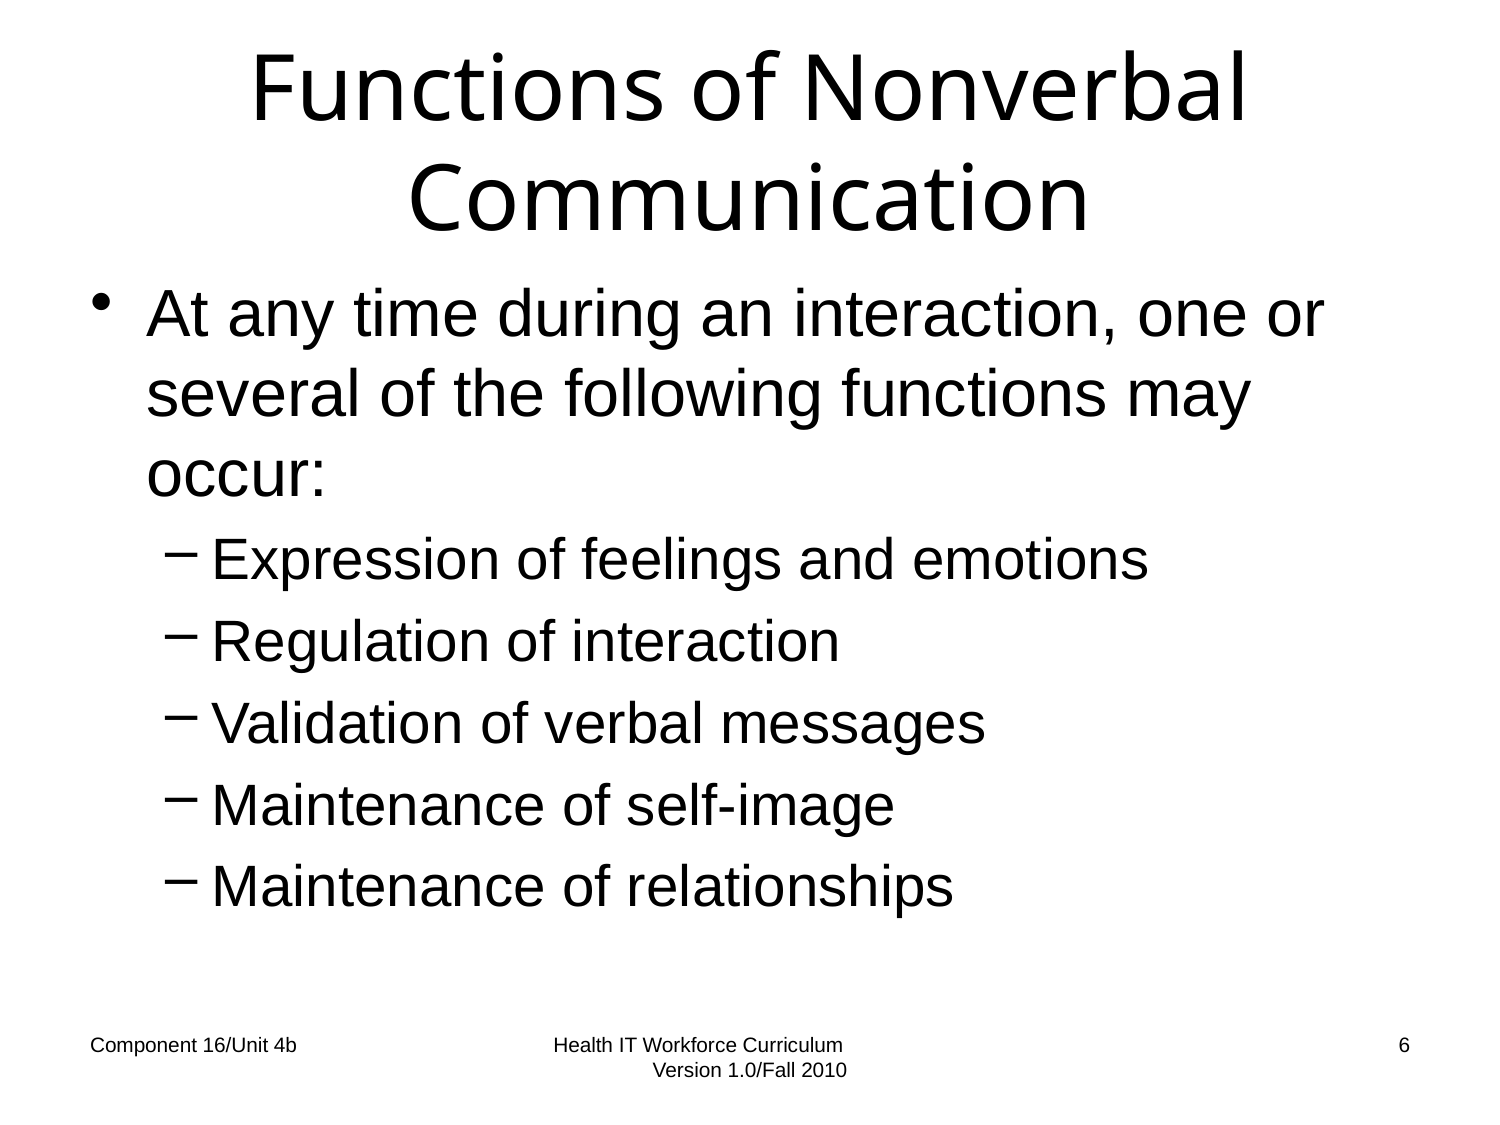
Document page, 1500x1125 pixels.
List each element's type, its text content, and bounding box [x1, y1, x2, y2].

slide_number Component 16/Unit 4b [74, 1024, 426, 1103]
footer Health IT Workforce Curriculum Version 1.0/Fall 2010 [512, 1024, 988, 1103]
slide_number 6 [1074, 1024, 1426, 1103]
title Functions of Nonverbal Communication [74, 44, 1426, 233]
list At any time during an interaction, one or several of the following functions may occur: Expression of feelings and emotions Regulation of interaction Validation of verbal messages Maintenance of self-image Maintenance of relationships [74, 262, 1426, 1006]
